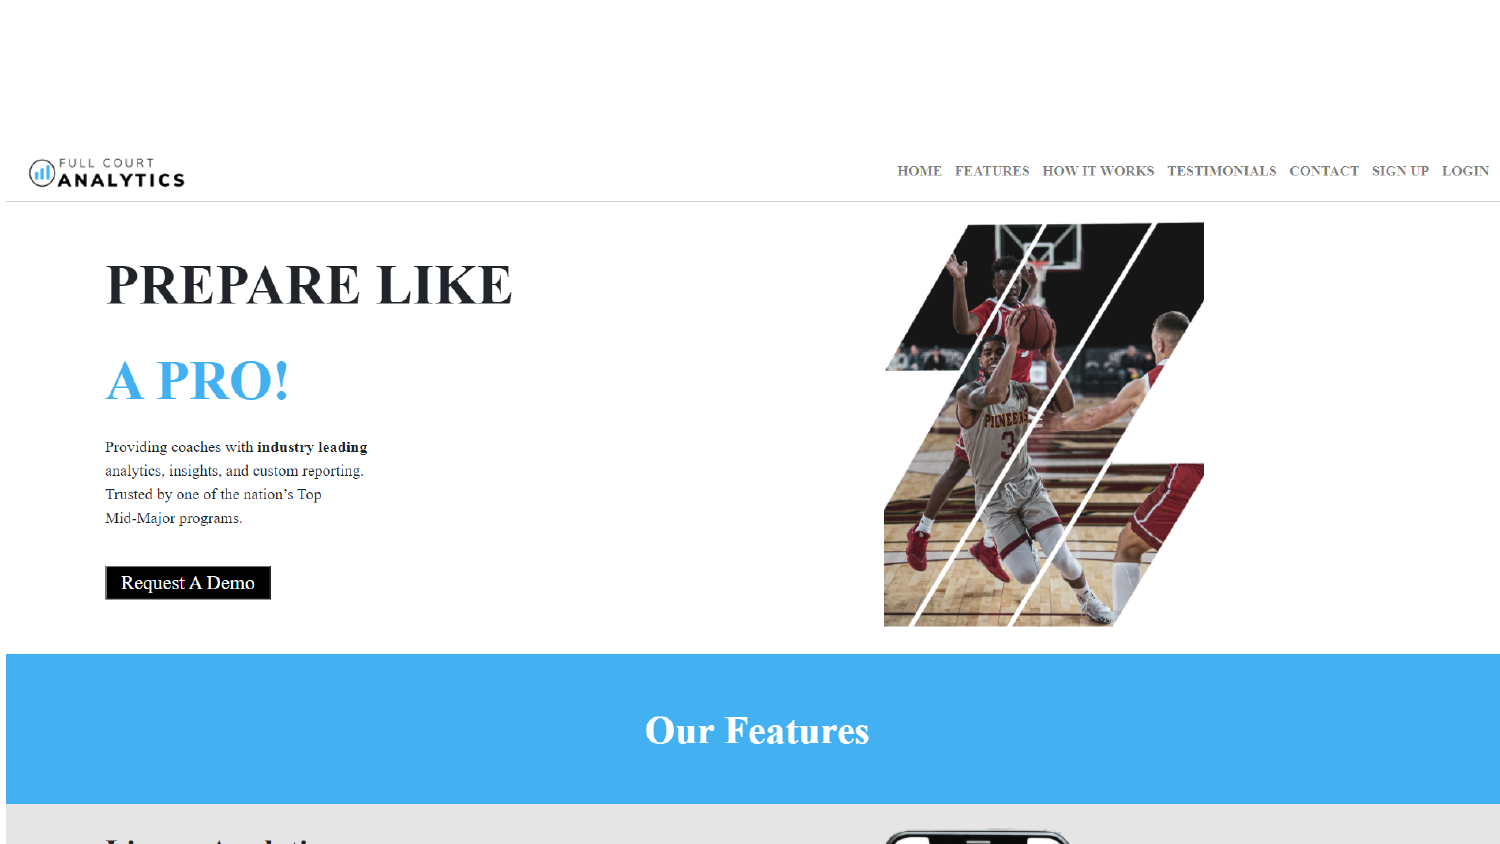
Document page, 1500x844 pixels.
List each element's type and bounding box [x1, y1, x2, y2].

picture [5, 142, 1500, 844]
